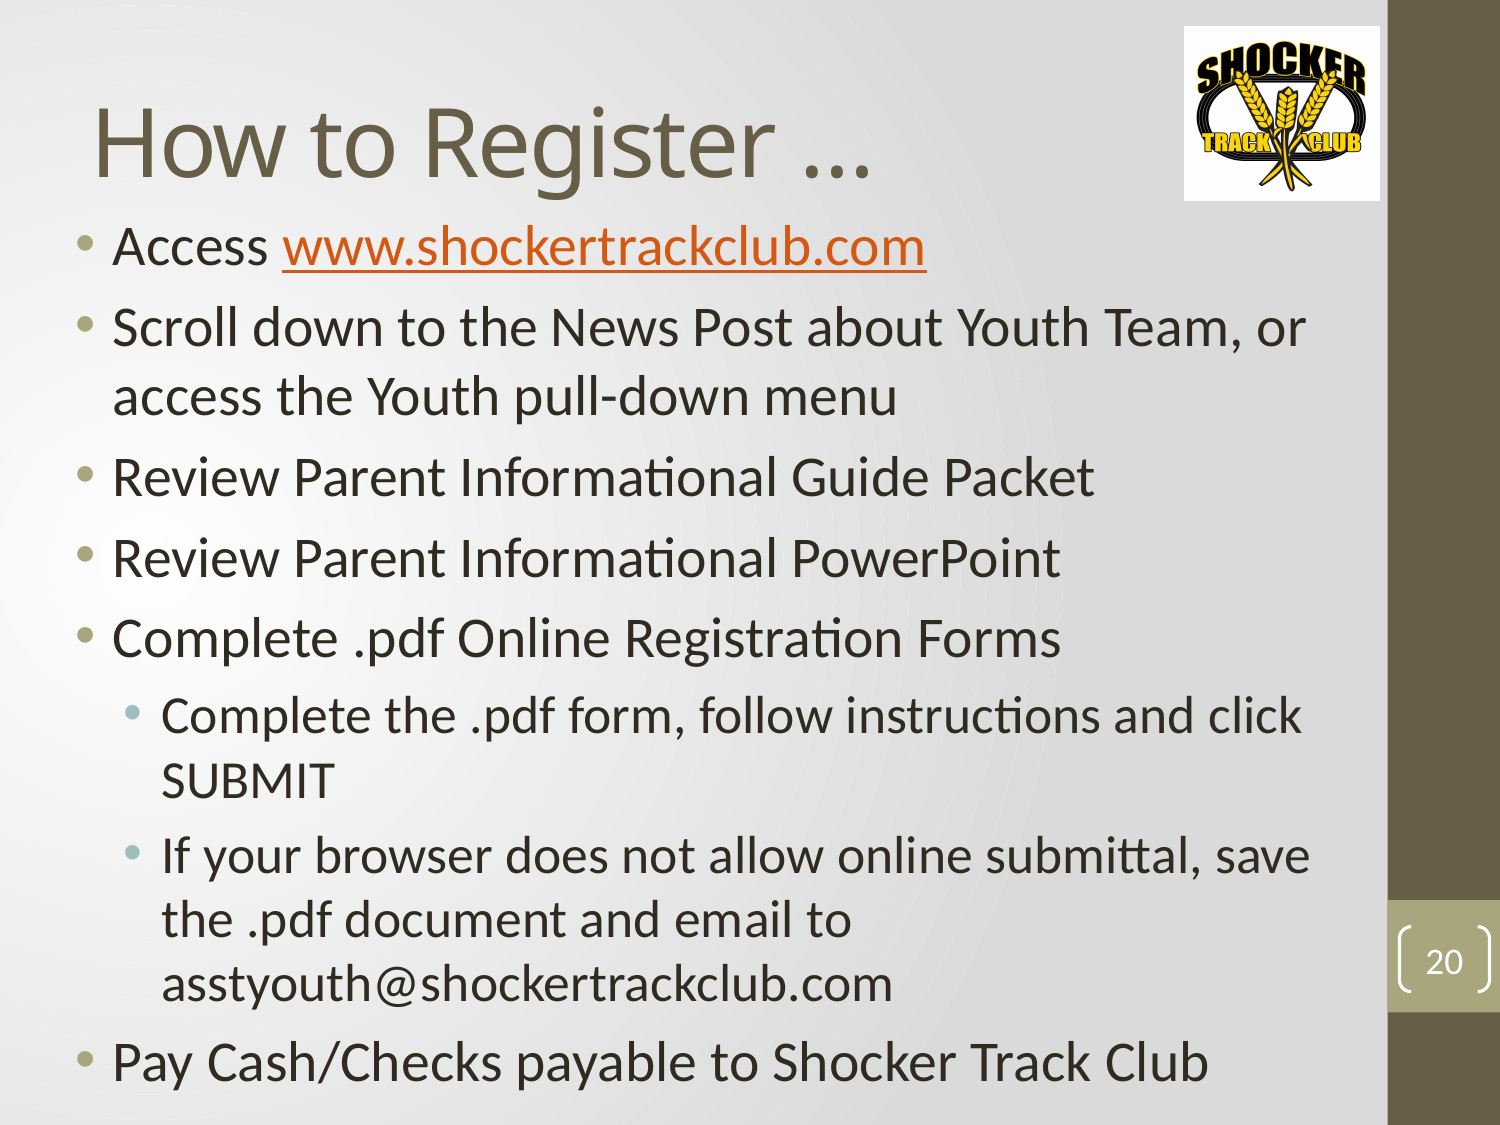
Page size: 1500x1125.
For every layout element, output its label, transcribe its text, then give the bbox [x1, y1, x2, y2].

list Access www.shockertrackclub.com Scroll down to the News Post about Youth Team, or access the Youth pull-down menu Review Parent Informational Guide Packet Review Parent Informational PowerPoint Complete .pdf Online Registration Forms Complete the .pdf form, follow instructions and click SUBMIT If your browser does not allow online submittal, save the .pdf document and email to asstyouth@shockertrackclub.com Pay Cash/Checks payable to Shocker Track Club [42, 200, 1380, 1104]
title How to Register … [75, 45, 1182, 200]
picture [1184, 25, 1380, 202]
slide_number 20 [1397, 925, 1492, 994]
